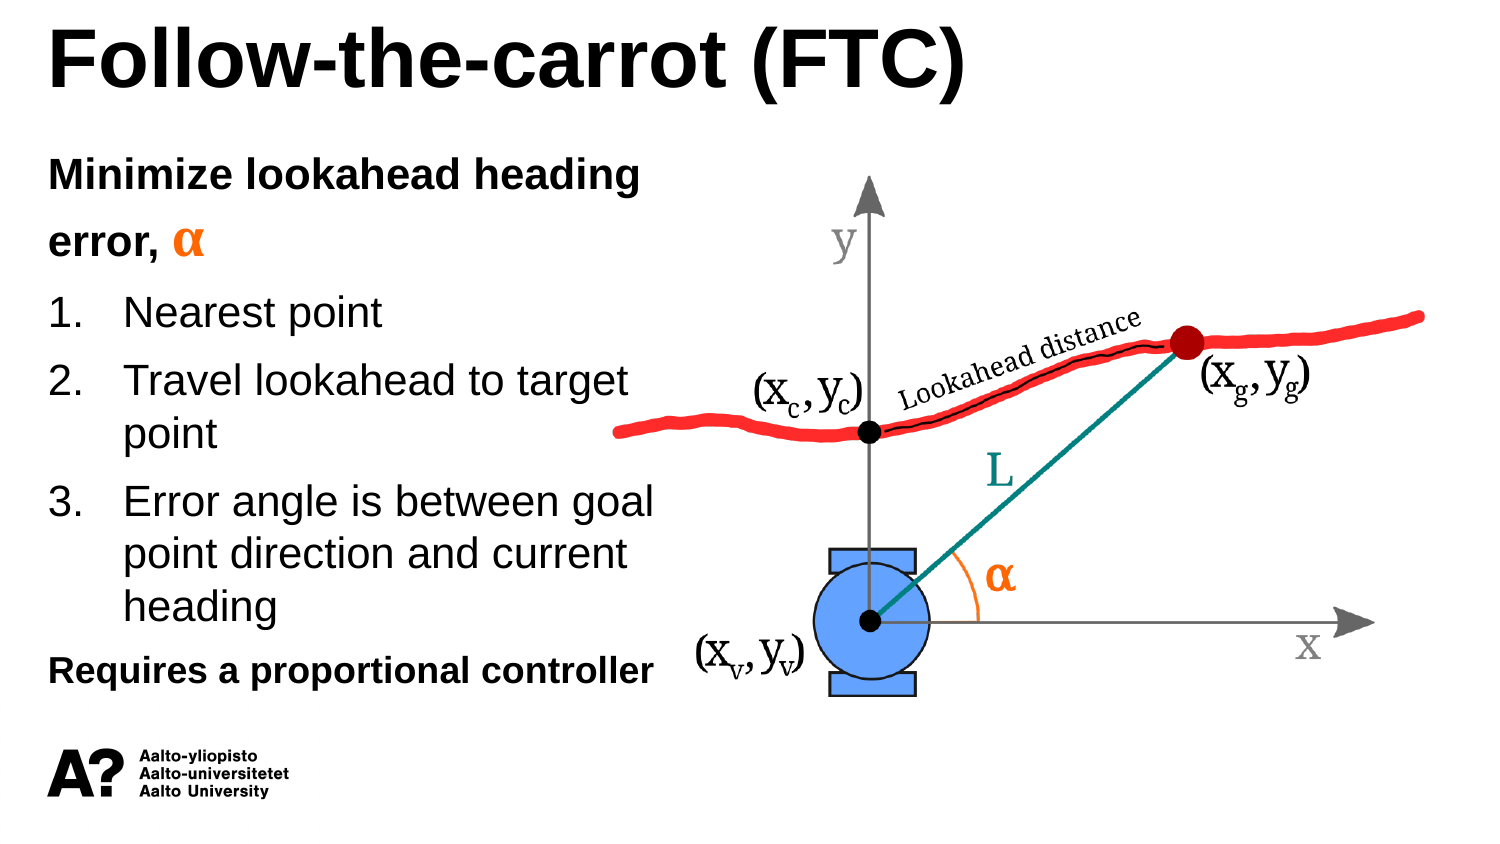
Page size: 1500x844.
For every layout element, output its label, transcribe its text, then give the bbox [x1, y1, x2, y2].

list Follow-the-carrot (FTC) [47, 4, 1442, 169]
picture [0, 702, 337, 844]
picture [610, 154, 1427, 697]
